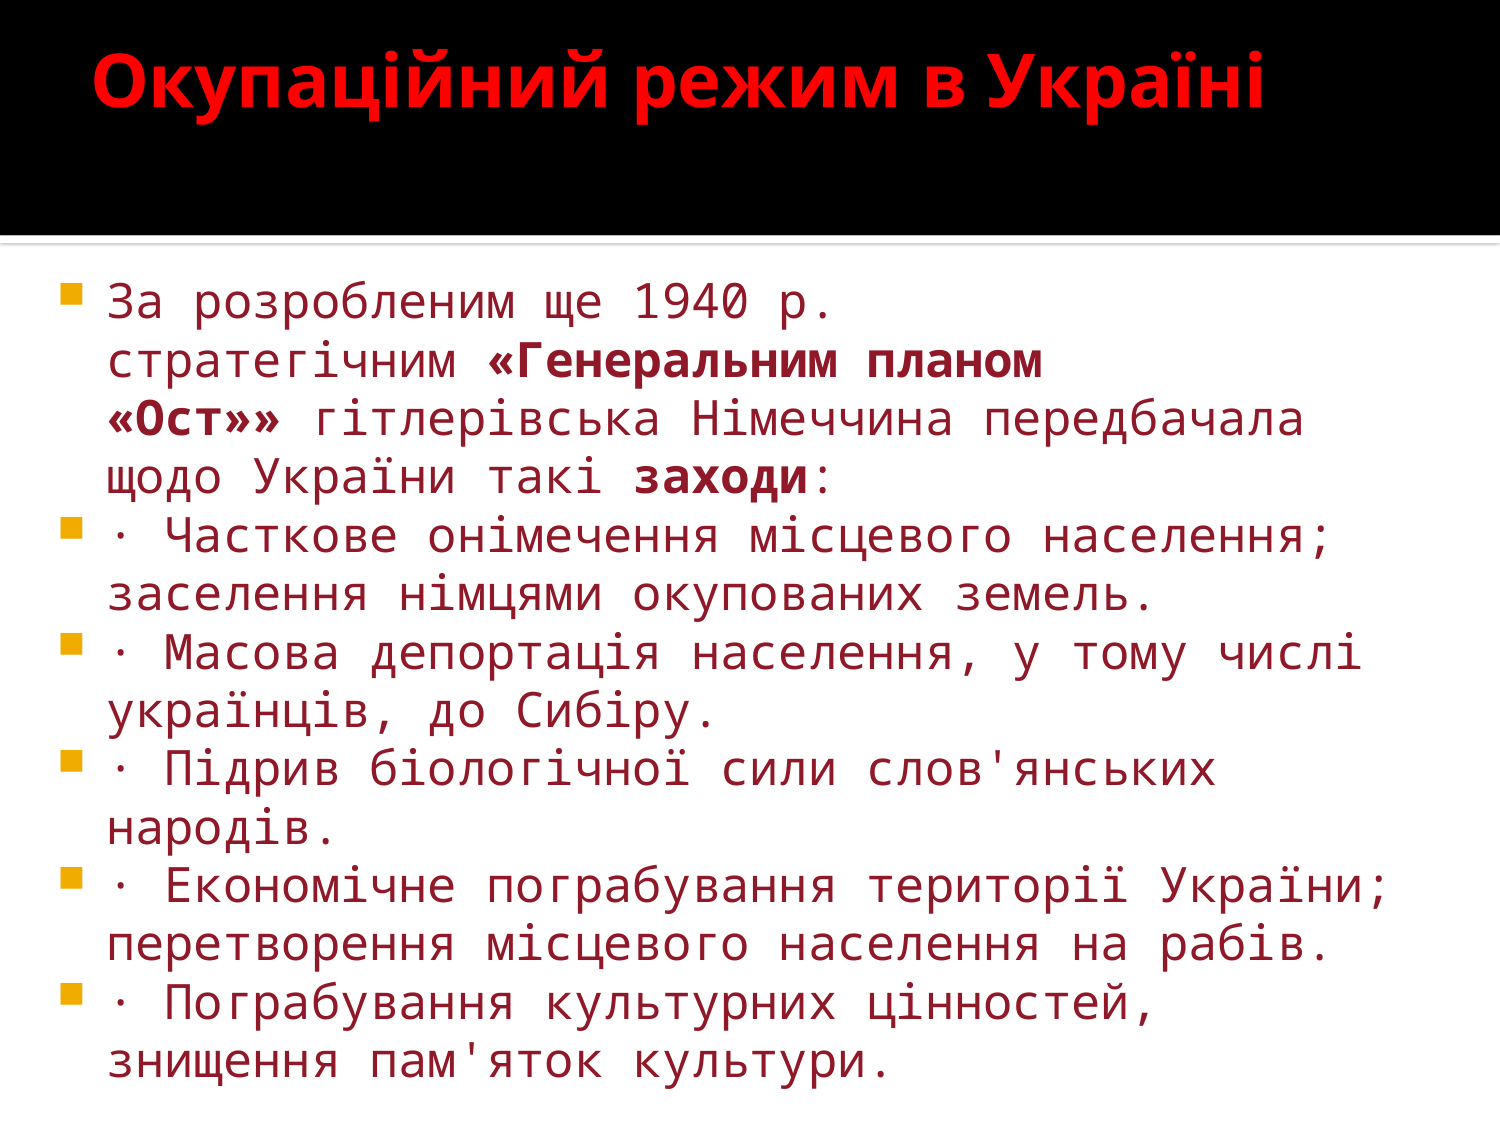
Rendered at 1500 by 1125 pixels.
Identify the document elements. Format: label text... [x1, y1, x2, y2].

list За розробленим ще 1940 р. стратегічним «Генеральним планом «Ост»» гітлерівська Німеччина передбачала щодо України такі заходи: · Часткове онімечення місцевого населення; заселення німцями окупованих земель. · Масова депортація населення, у тому числі українців, до Сибіру. · Підрив біологічної сили слов'янських народів. · Економічне пограбування території України; перетворення місцевого населення на рабів. · Пограбування культурних цінностей, знищення пам'яток культури. [29, 255, 1425, 1106]
title Окупаційний режим в Україні [75, 25, 1425, 231]
